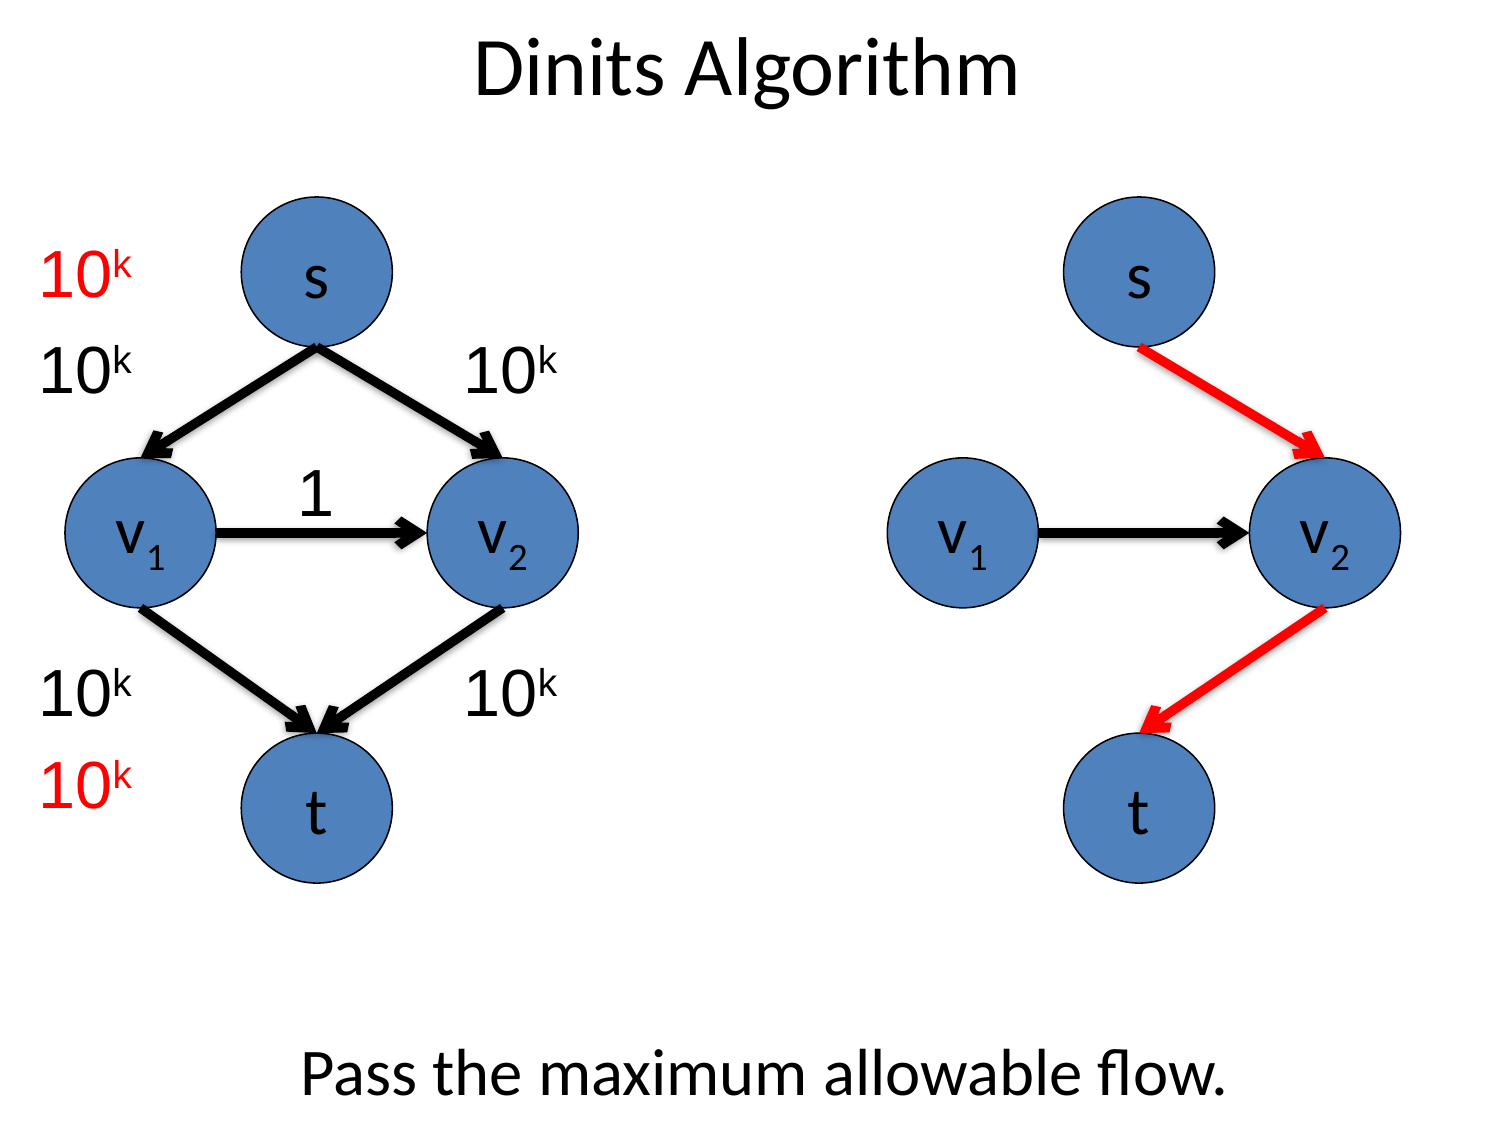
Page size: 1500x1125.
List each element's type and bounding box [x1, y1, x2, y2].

text_box [887, 196, 1401, 884]
title [8, 8, 1487, 116]
text_box [286, 1020, 1244, 1116]
text_box [23, 223, 147, 318]
text_box [23, 196, 579, 884]
